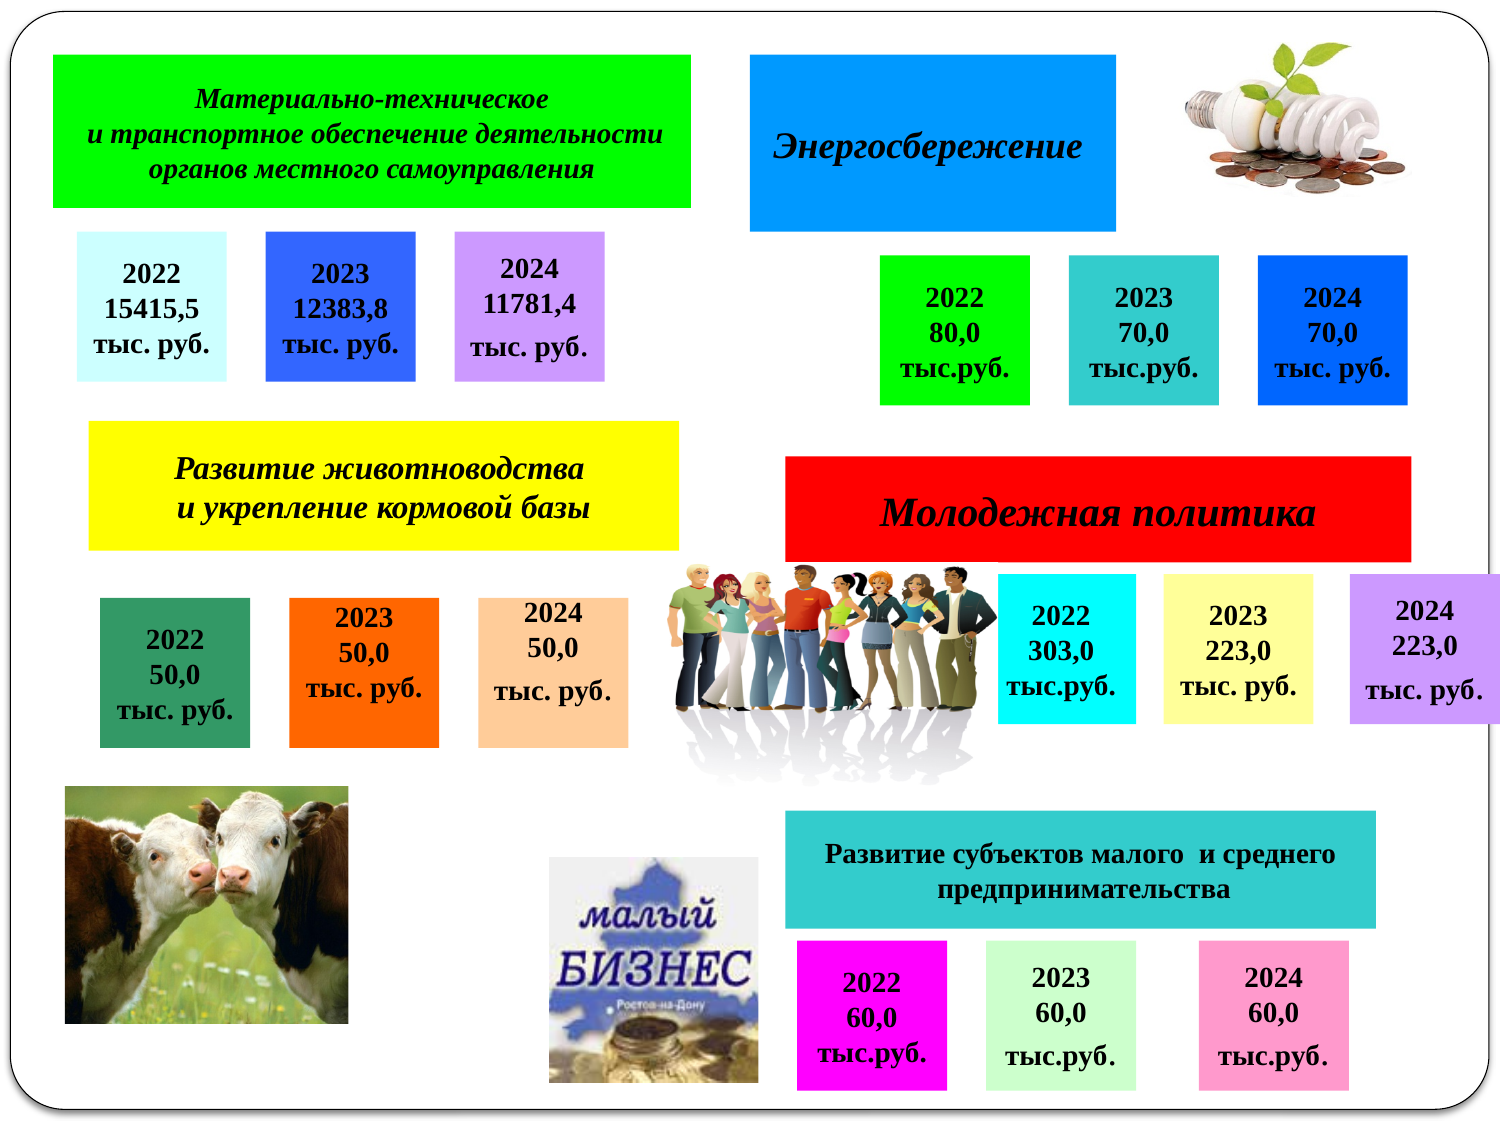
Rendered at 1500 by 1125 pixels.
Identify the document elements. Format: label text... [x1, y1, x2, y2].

text_box 2024 70,0 тыс. руб. [1257, 255, 1408, 406]
text_box 2023 70,0 тыс.руб. [1068, 255, 1219, 406]
picture [1174, 42, 1412, 197]
text_box Материально-техническое и транспортное обеспечение деятельности органов местного самоуправления [53, 54, 691, 208]
text_box 2022 15415,5 тыс. руб. [76, 231, 227, 382]
text_box 2024 50,0 тыс. руб. [478, 597, 629, 748]
text_box 2023 12383,8 тыс. руб. [265, 231, 416, 382]
text_box 2022 50,0 тыс. руб. [100, 597, 251, 748]
text_box 2024 60,0 тыс.руб. [1198, 940, 1349, 1091]
text_box 2024 11781,4 тыс. руб. [454, 231, 605, 382]
text_box 2024 223,0 тыс. руб. [1349, 574, 1500, 725]
text_box [667, 562, 999, 787]
text_box 2022 60,0 тыс.руб. [797, 940, 948, 1091]
text_box 2023 60,0 тыс.руб. [986, 940, 1137, 1091]
text_box 2023 223,0 тыс. руб. [1163, 574, 1314, 725]
text_box 2022 80,0 тыс.руб. [879, 255, 1030, 406]
text_box 2022 303,0 тыс.руб. [999, 574, 1137, 725]
text_box Энергосбережение [749, 54, 1117, 232]
text_box Развитие субъектов малого и среднего предпринимательства [785, 810, 1376, 929]
text_box [549, 857, 759, 1083]
text_box 2023 50,0 тыс. руб. [289, 597, 440, 748]
text_box Развитие животноводства и укрепление кормовой базы [88, 420, 680, 551]
text_box Молодежная политика [785, 456, 1412, 563]
text_box [64, 786, 349, 1024]
